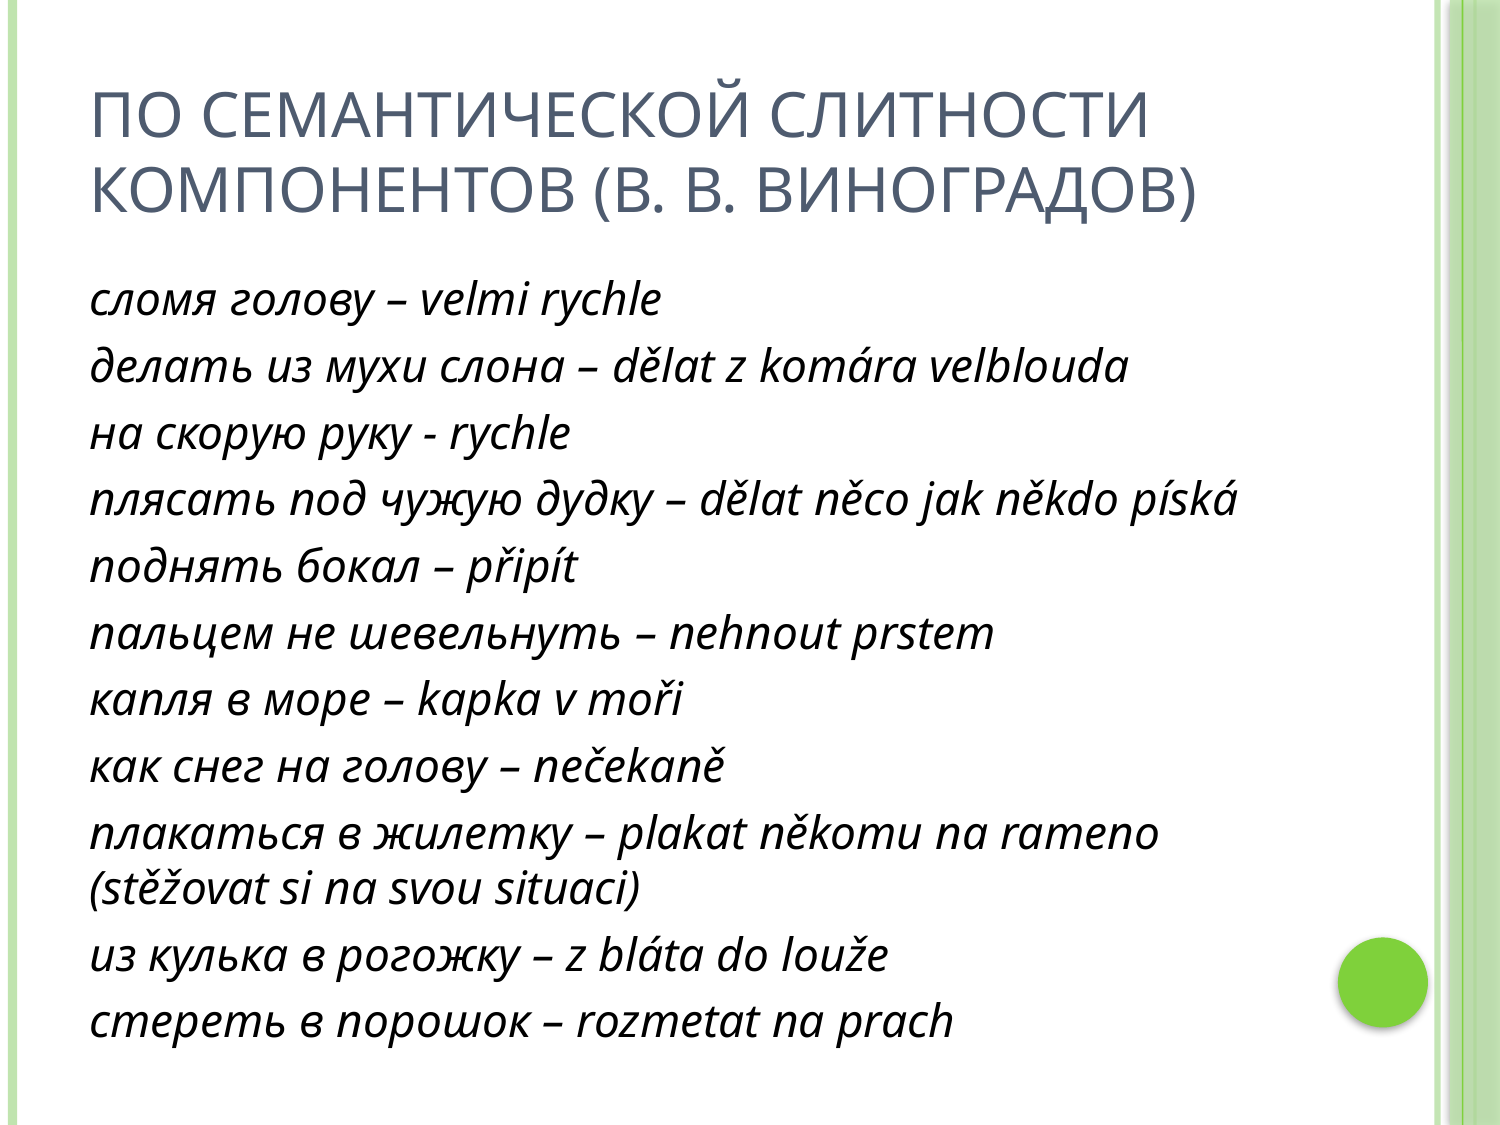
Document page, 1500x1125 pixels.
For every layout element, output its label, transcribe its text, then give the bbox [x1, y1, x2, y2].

title По семантической слитности компонентов (В. В. Виноградов) [75, 45, 1300, 233]
list сломя голову – velmi rychle делать из мухи слона – dělat z komára velblouda на скорую руку - rychle плясать под чужую дудку – dělat něco jak někdo píská поднять бокал – připít пальцем не шевельнуть – nehnout prstem капля в море – kapka v moři как снег на голову – nečekaně плакаться в жилетку – plakat někomu na rameno (stěžovat si na svou situaci) из кулька в рогожку – z bláta do louže стереть в порошок – rozmetat na prach [75, 262, 1300, 1062]
